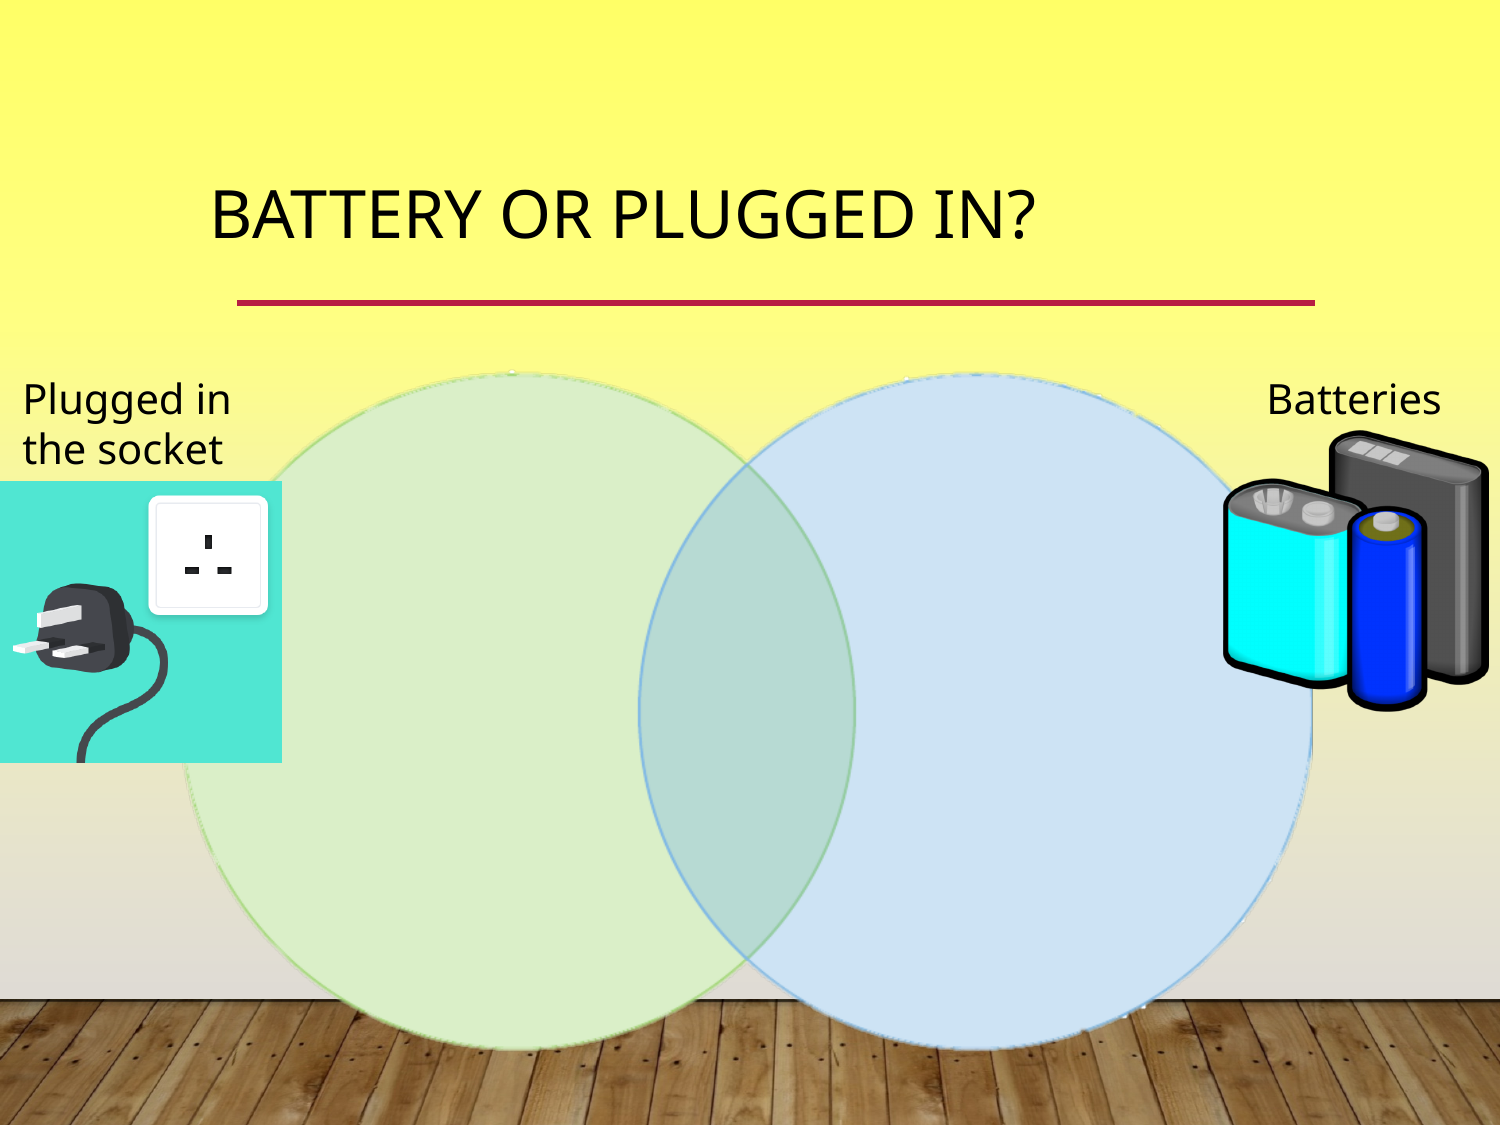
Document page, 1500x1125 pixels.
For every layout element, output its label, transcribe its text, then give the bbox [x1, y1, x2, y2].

picture [0, 481, 282, 764]
picture [1222, 429, 1489, 712]
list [155, 356, 1341, 1068]
text_box Batteries [1341, 365, 1457, 429]
picture [0, 999, 1500, 1125]
text_box Plugged in the socket [7, 365, 155, 480]
title Battery or plugged in? [194, 130, 1348, 303]
